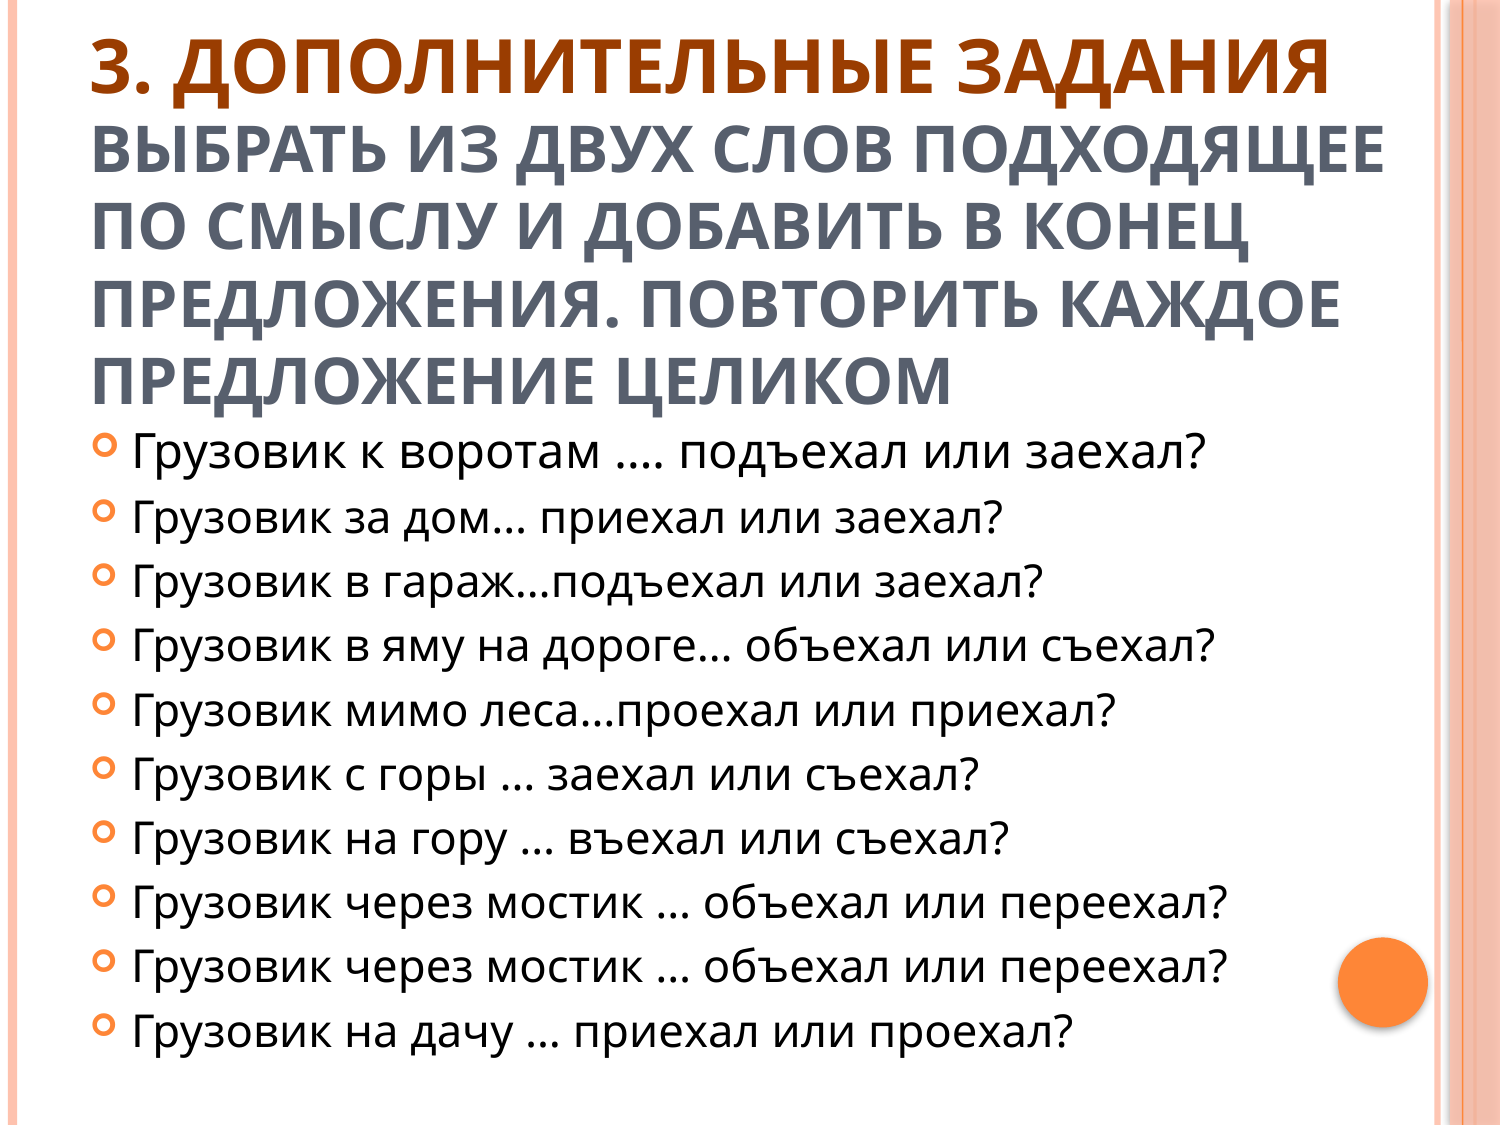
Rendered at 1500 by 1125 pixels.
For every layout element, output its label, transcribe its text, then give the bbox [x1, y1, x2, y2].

list Грузовик к воротам …. подъехал или заехал? Грузовик за дом… приехал или заехал? Грузовик в гараж…подъехал или заехал? Грузовик в яму на дороге… объехал или съехал? Грузовик мимо леса…проехал или приехал? Грузовик с горы … заехал или съехал? Грузовик на гору … въехал или съехал? Грузовик через мостик … объехал или переехал? Грузовик через мостик … объехал или переехал? Грузовик на дачу … приехал или проехал? [75, 412, 1425, 1075]
title 3. Дополнительные задания Выбрать из двух слов подходящее по смыслу и добавить в конец предложения. Повторить каждое предложение целиком [75, 0, 1425, 412]
